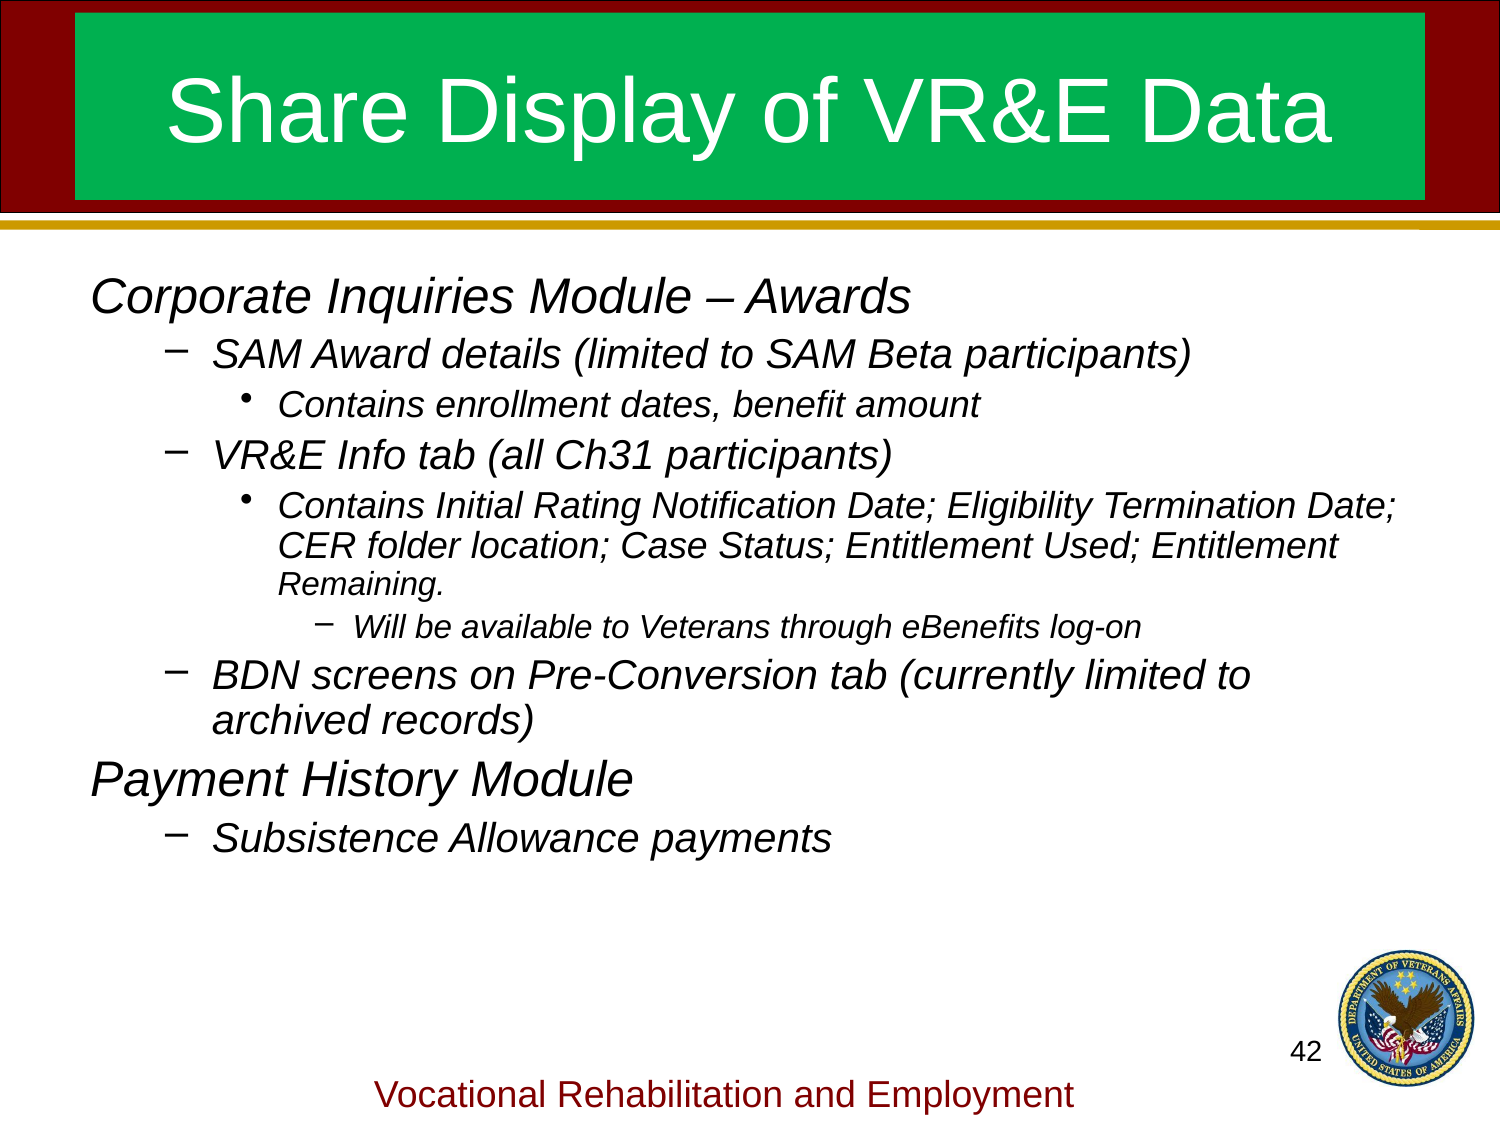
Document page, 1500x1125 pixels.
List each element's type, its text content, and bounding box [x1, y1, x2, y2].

picture [1337, 949, 1475, 1087]
title Share Display of VR&E Data [75, 12, 1425, 200]
list Corporate Inquiries Module – Awards SAM Award details (limited to SAM Beta participants) Contains enrollment dates, benefit amount VR&E Info tab (all Ch31 participants) Contains Initial Rating Notification Date; Eligibility Termination Date; CER folder location; Case Status; Entitlement Used; Entitlement Remaining. Will be available to Veterans through eBenefits log-on BDN screens on Pre-Conversion tab (currently limited to archived records) Payment History Module Subsistence Allowance payments [75, 262, 1425, 1005]
slide_number 42 [987, 1024, 1338, 1103]
